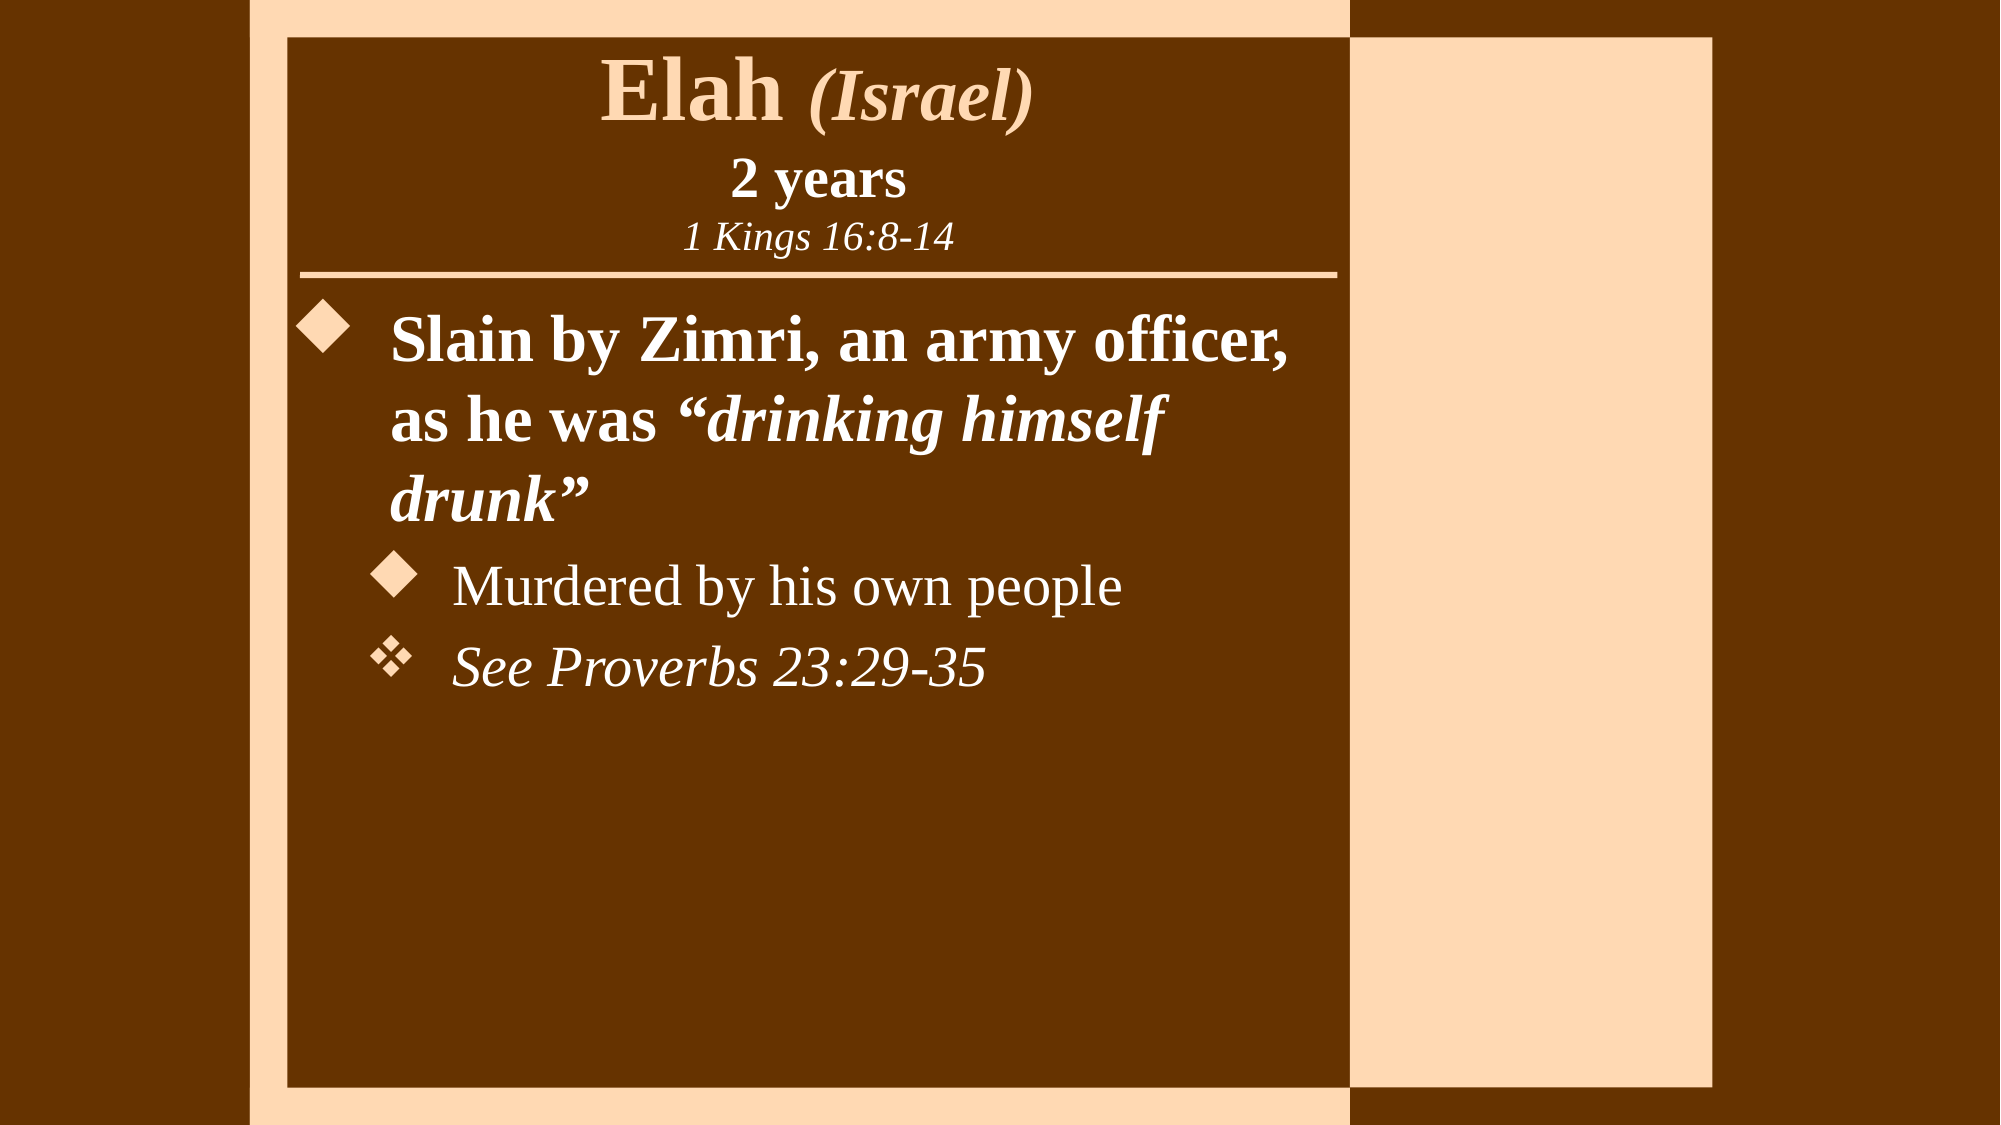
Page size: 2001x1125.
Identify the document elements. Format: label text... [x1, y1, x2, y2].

text_box [249, 1087, 1350, 1125]
text_box [249, 38, 288, 1087]
text_box [249, 0, 1350, 38]
title Elah (Israel) 2 years 1 Kings 16:8-14 [300, 38, 1338, 250]
text_box [1349, 37, 1713, 1088]
list Slain by Zimri, an army officer, as he was “drinking himself drunk” Murdered by his own people See Proverbs 23:29-35 [275, 287, 1338, 1088]
